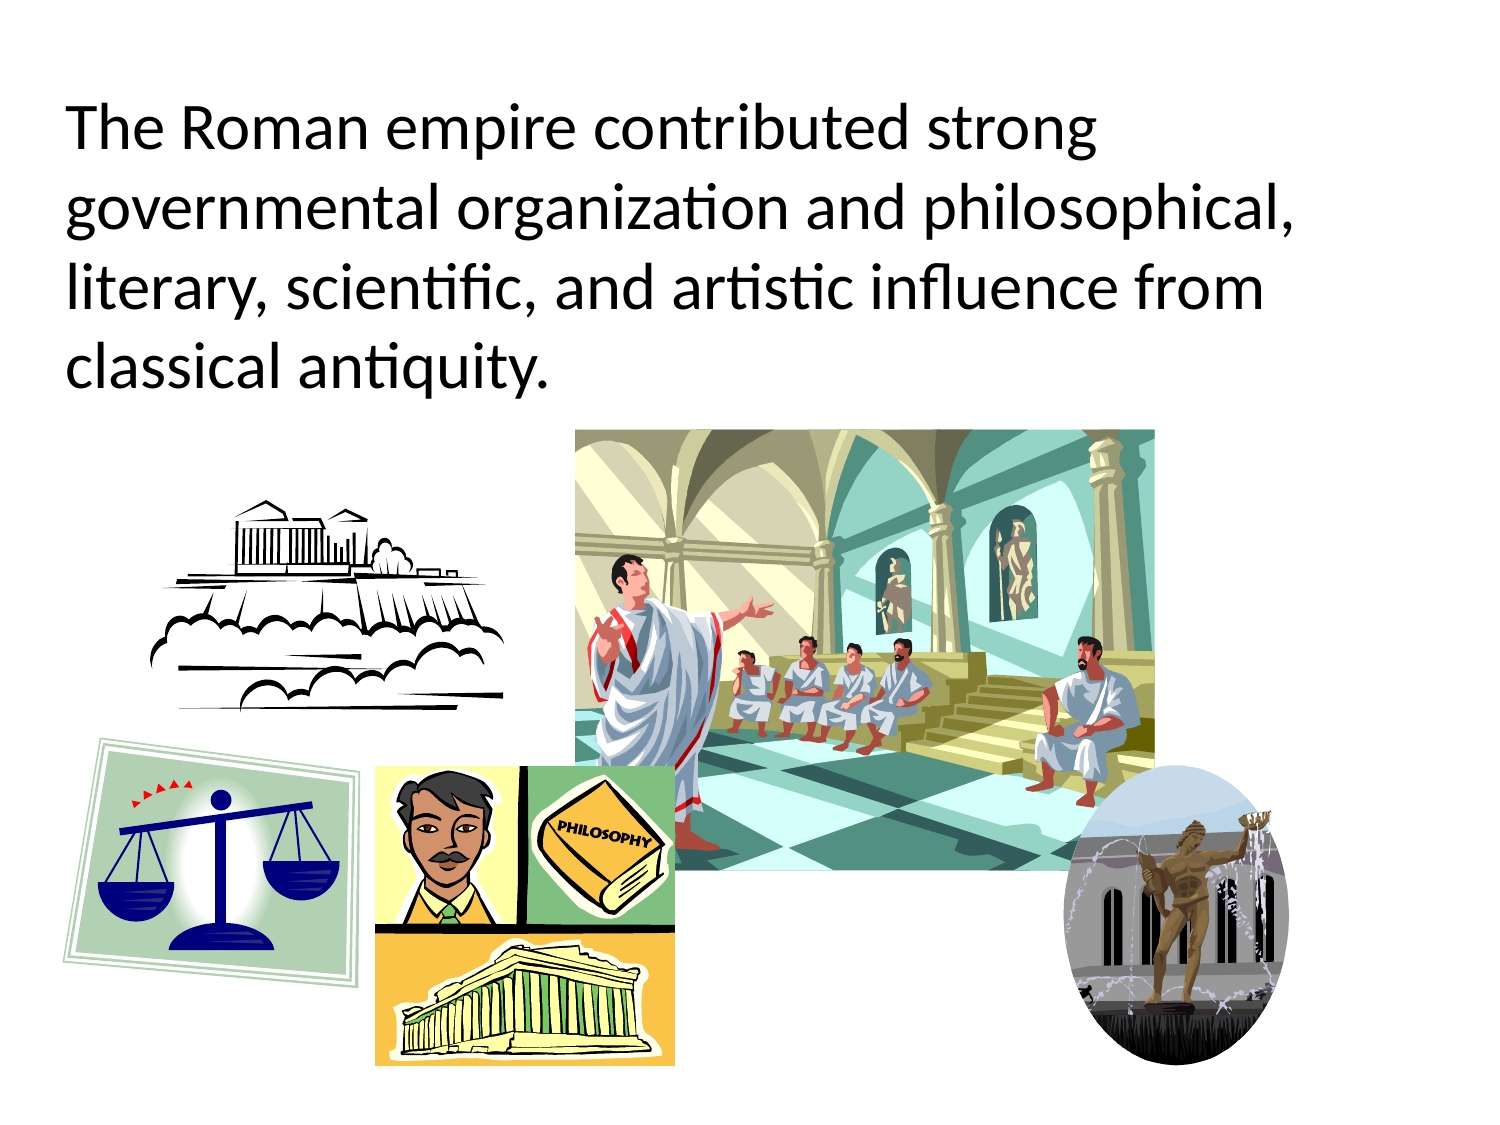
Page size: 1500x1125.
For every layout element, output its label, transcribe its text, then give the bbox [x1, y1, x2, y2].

picture [374, 424, 1291, 1067]
list The Roman empire contributed strong governmental organization and philosophical, literary, scientific, and artistic influence from classical antiquity. [50, 75, 1400, 818]
picture [62, 737, 361, 989]
picture [149, 499, 505, 713]
